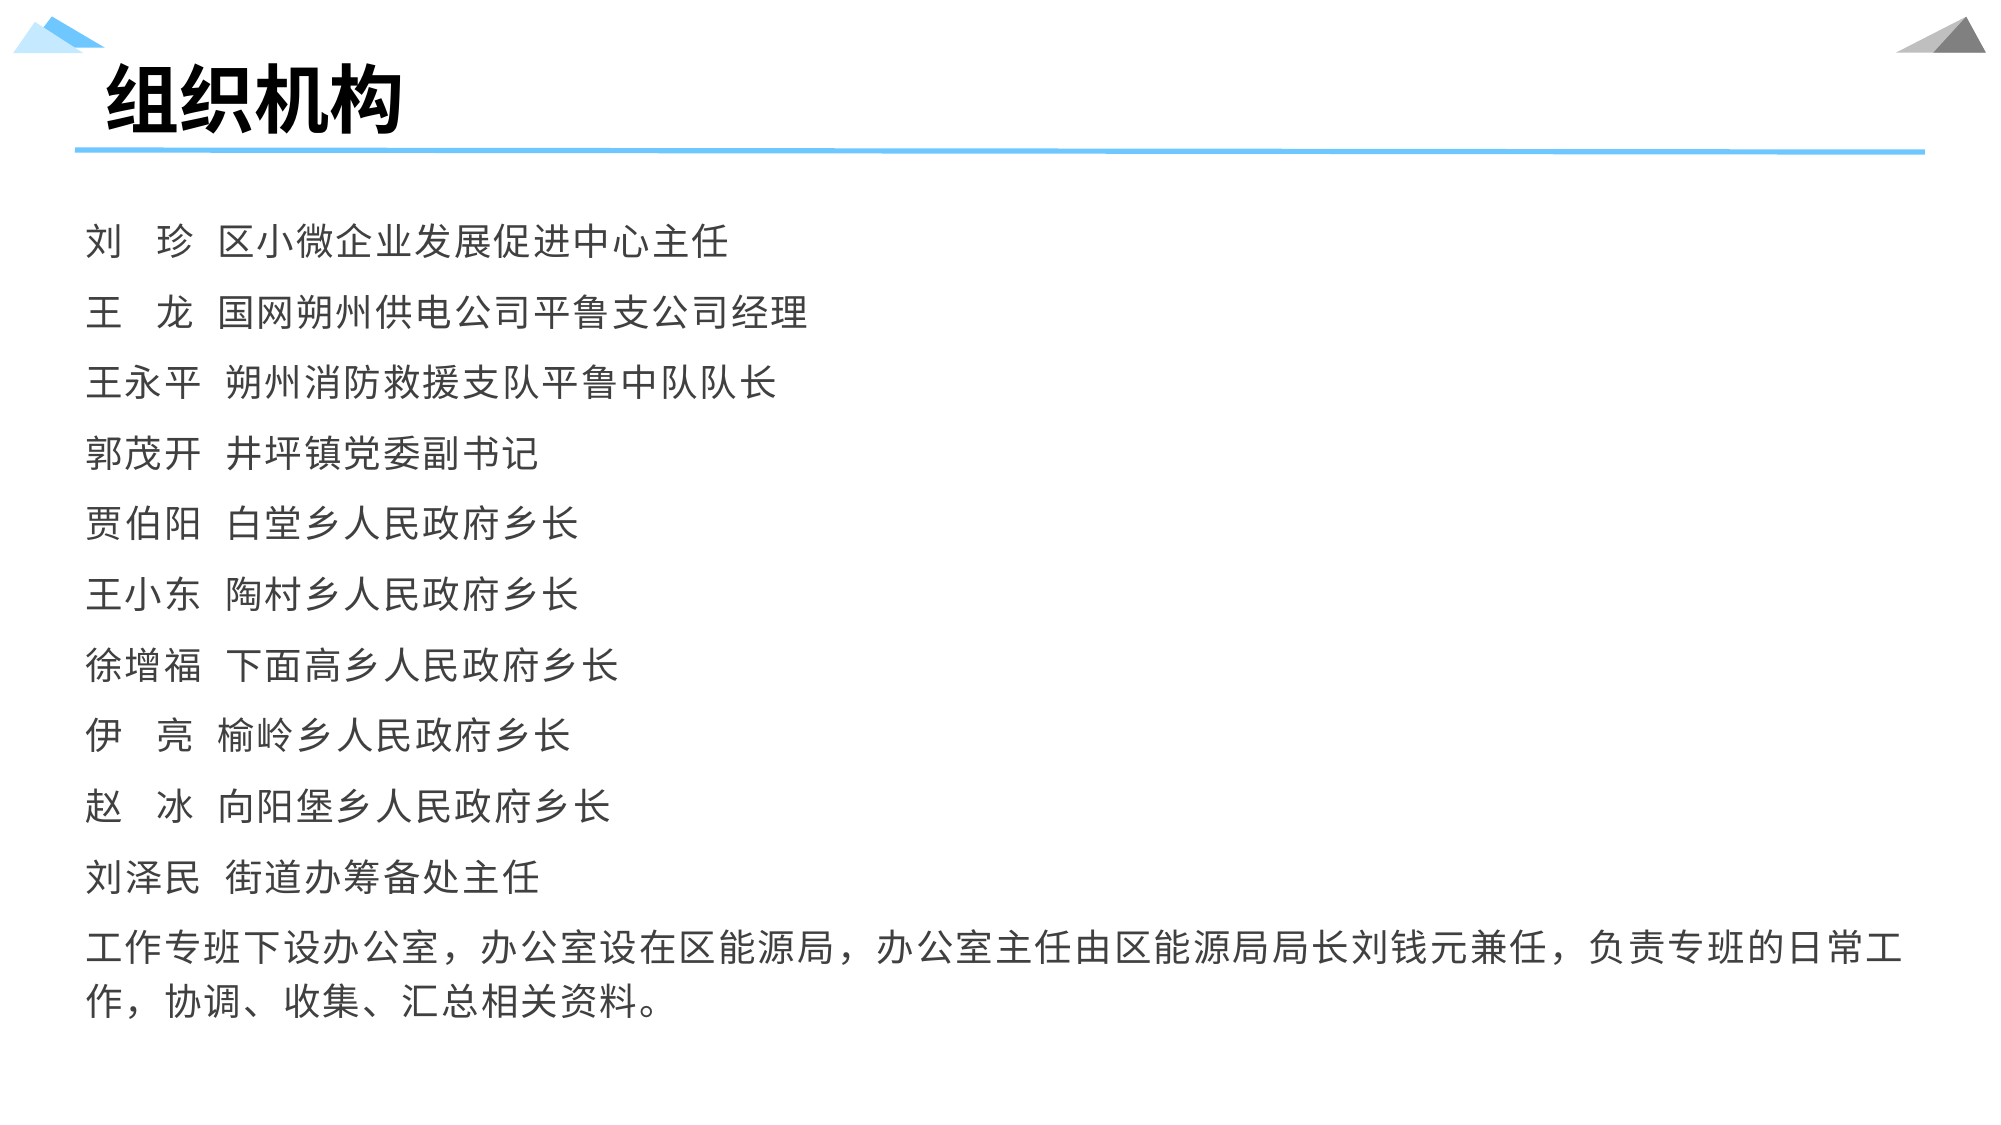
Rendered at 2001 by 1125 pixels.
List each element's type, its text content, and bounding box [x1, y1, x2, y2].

text_box 刘 珍 区小微企业发展促进中心主任 王 龙 国网朔州供电公司平鲁支公司经理 王永平 朔州消防救援支队平鲁中队队长 郭茂开 井坪镇党委副书记 贾伯阳 白堂乡人民政府乡长 王小东 陶村乡人民政府乡长 徐增福 下面高乡人民政府乡长 伊 亮 榆岭乡人民政府乡长 赵 冰 向阳堡乡人民政府乡长 刘泽民 街道办筹备处主任 工作专班下设办公室，办公室设在区能源局，办公室主任由区能源局局长刘钱元兼任，负责专班的日常工作，协调、收集、汇总相关资料。 [75, 185, 1925, 1047]
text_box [74, 149, 1925, 153]
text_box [1895, 16, 1986, 53]
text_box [13, 16, 105, 54]
text_box 组织机构 [104, 47, 1955, 148]
